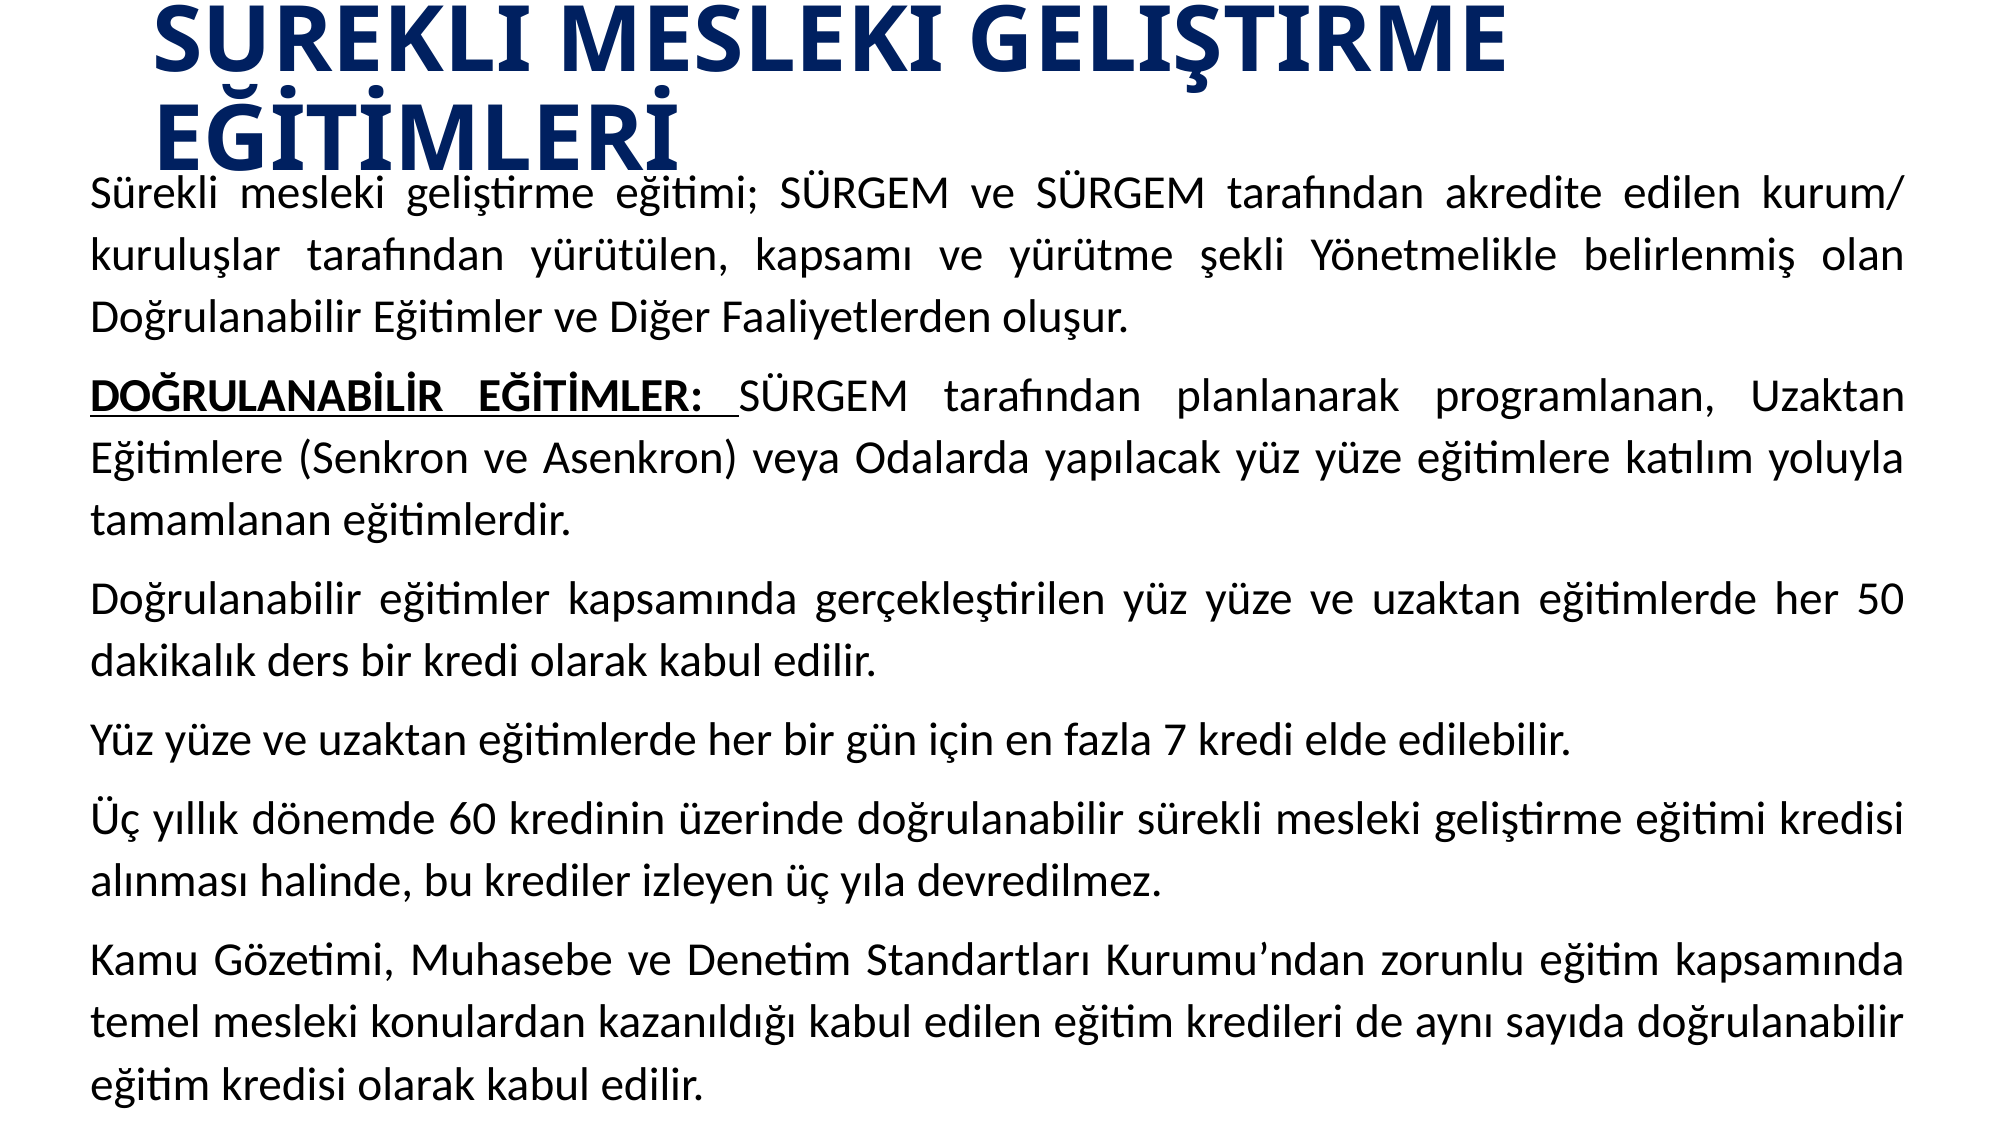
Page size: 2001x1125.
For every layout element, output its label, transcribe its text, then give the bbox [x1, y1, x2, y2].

title SÜREKLİ MESLEKİ GELİŞTİRME EĞİTİMLERİ [137, 0, 1863, 147]
list Sürekli mesleki geliştirme eğitimi; SÜRGEM ve SÜRGEM tarafından akredite edilen kurum/ kuruluşlar tarafından yürütülen, kapsamı ve yürütme şekli Yönetmelikle belirlenmiş olan Doğrulanabilir Eğitimler ve Diğer Faaliyetlerden oluşur. DOĞRULANABİLİR EĞİTİMLER: SÜRGEM tarafından planlanarak programlanan, Uzaktan Eğitimlere (Senkron ve Asenkron) veya Odalarda yapılacak yüz yüze eğitimlere katılım yoluyla tamamlanan eğitimlerdir. Doğrulanabilir eğitimler kapsamında gerçekleştirilen yüz yüze ve uzaktan eğitimlerde her 50 dakikalık ders bir kredi olarak kabul edilir. Yüz yüze ve uzaktan eğitimlerde her bir gün için en fazla 7 kredi elde edilebilir. Üç yıllık dönemde 60 kredinin üzerinde doğrulanabilir sürekli mesleki geliştirme eğitimi kredisi alınması halinde, bu krediler izleyen üç yıla devredilmez. Kamu Gözetimi, Muhasebe ve Denetim Standartları Kurumu’ndan zorunlu eğitim kapsamında temel mesleki konulardan kazanıldığı kabul edilen eğitim kredileri de aynı sayıda doğrulanabilir eğitim kredisi olarak kabul edilir. [75, 147, 1921, 1125]
